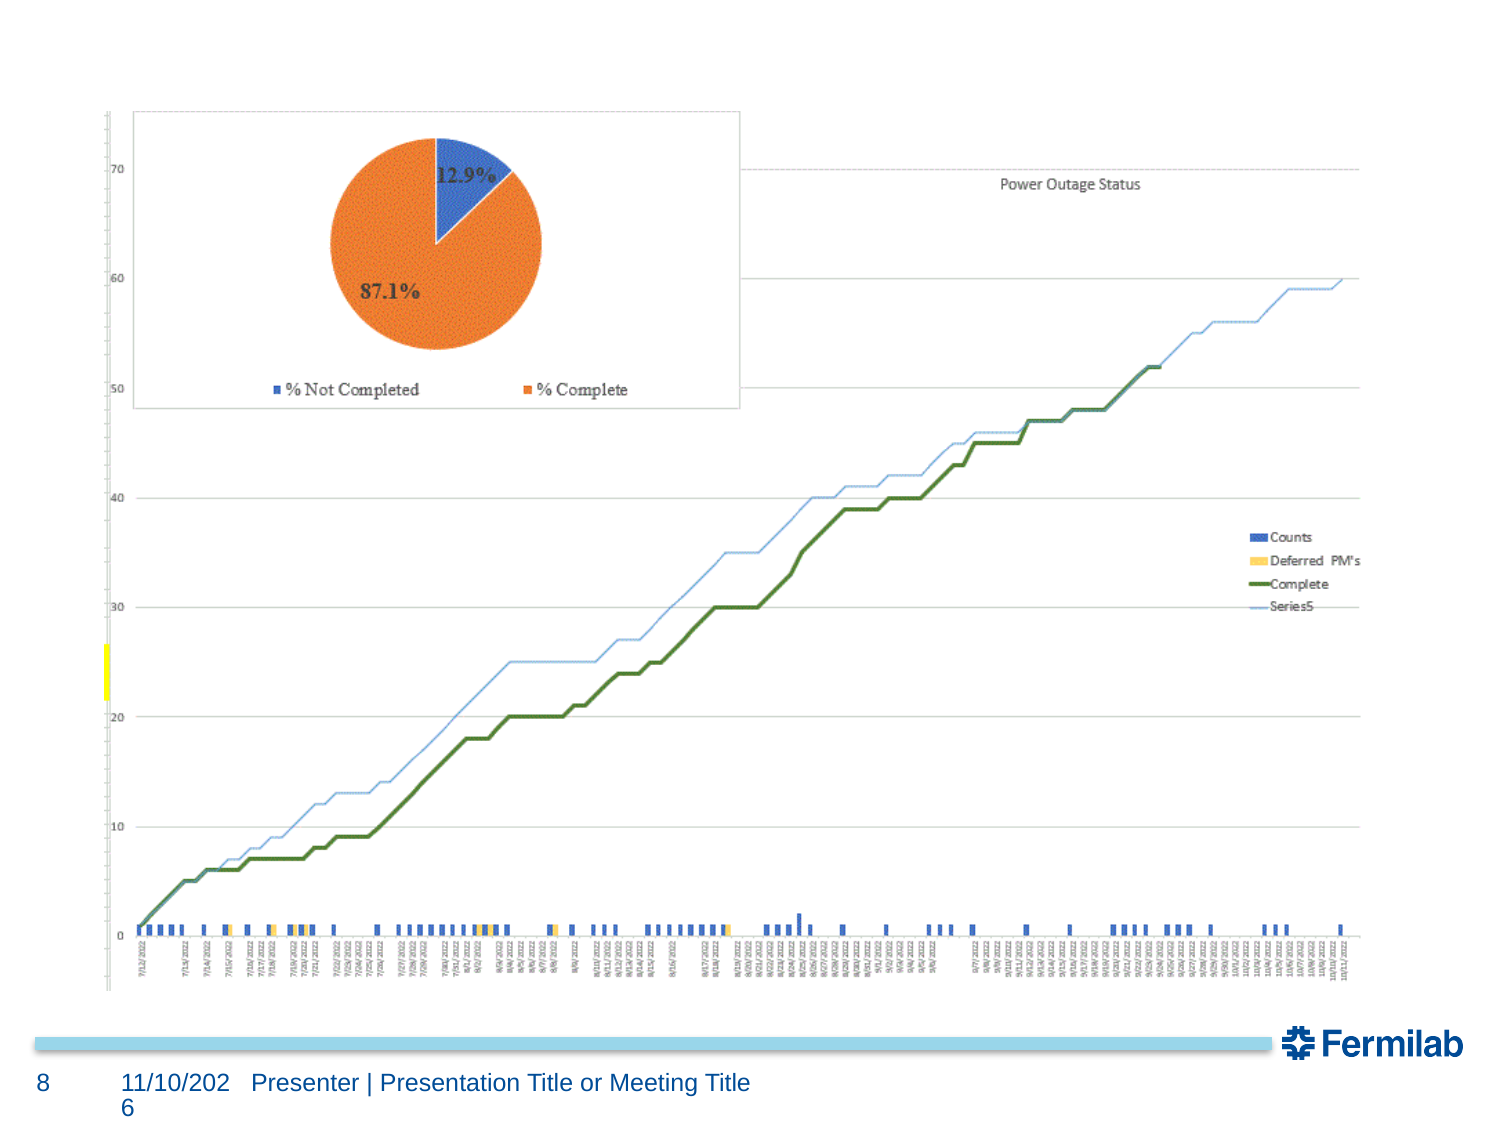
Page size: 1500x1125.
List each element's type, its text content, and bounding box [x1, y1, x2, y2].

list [104, 111, 1369, 991]
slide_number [120, 1066, 232, 1107]
footer Presenter | Presentation Title or Meeting Title [251, 1066, 1279, 1107]
slide_number 8 [36, 1066, 105, 1106]
picture [1282, 1026, 1463, 1060]
